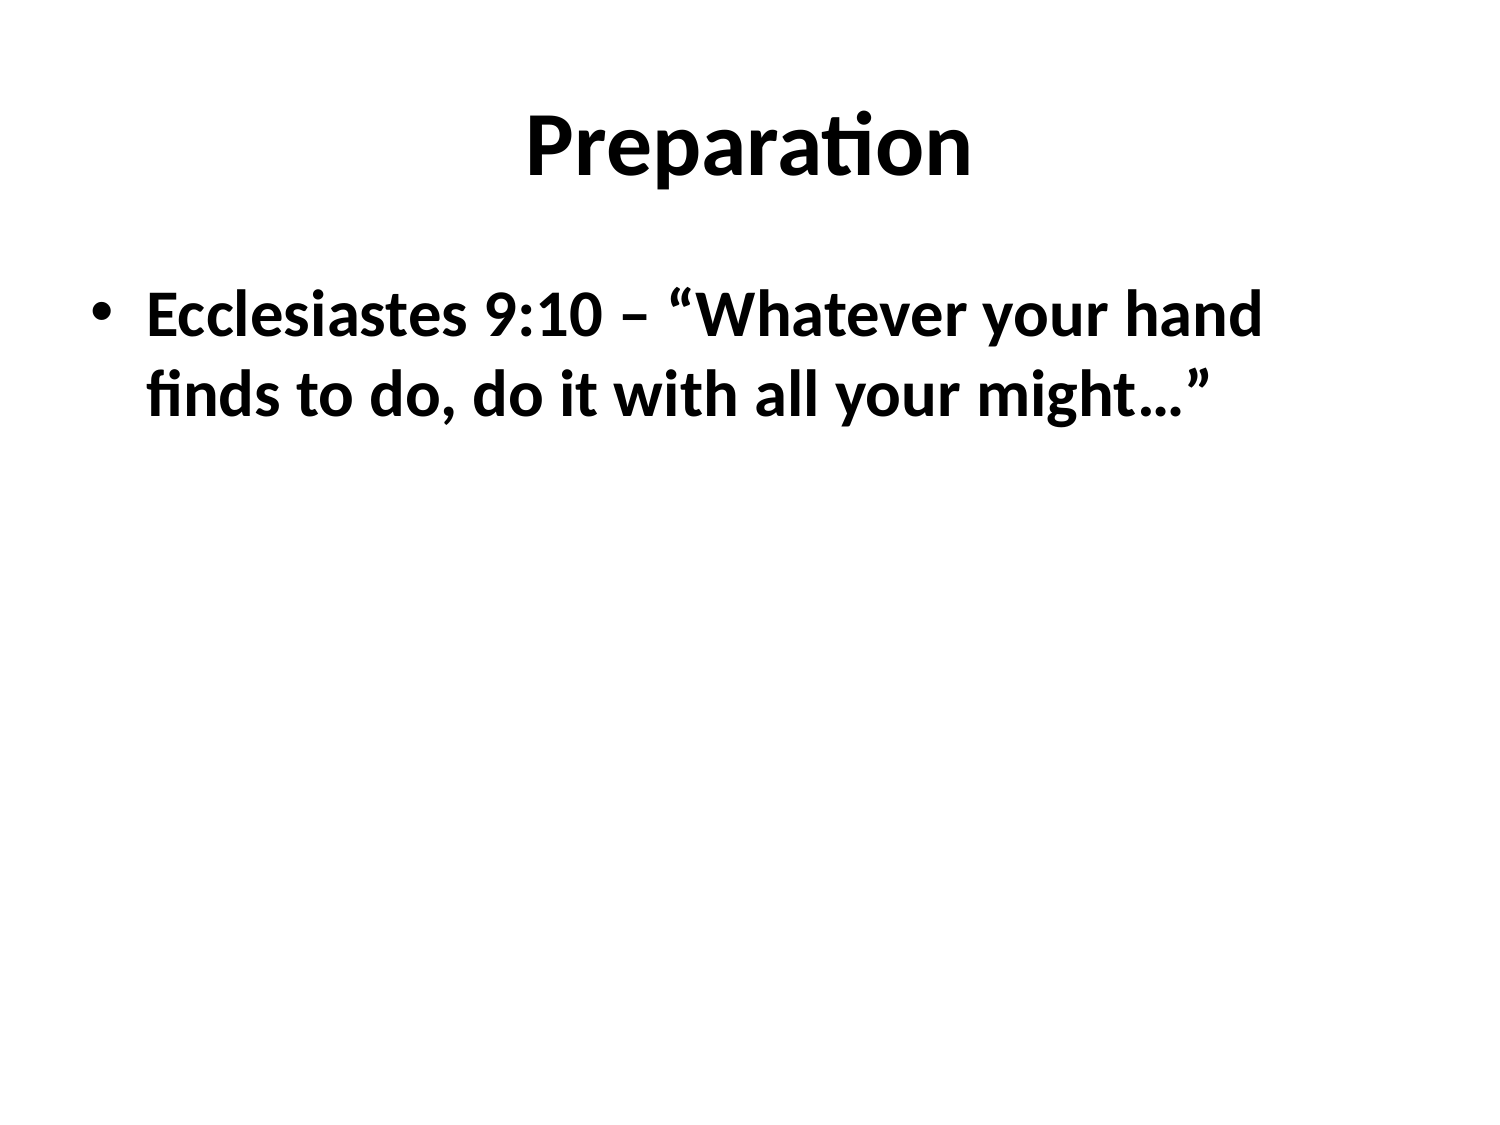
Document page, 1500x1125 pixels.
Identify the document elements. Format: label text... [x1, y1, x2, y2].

list Ecclesiastes 9:10 – “Whatever your hand finds to do, do it with all your might…” [75, 262, 1425, 1063]
title Preparation [75, 45, 1425, 233]
